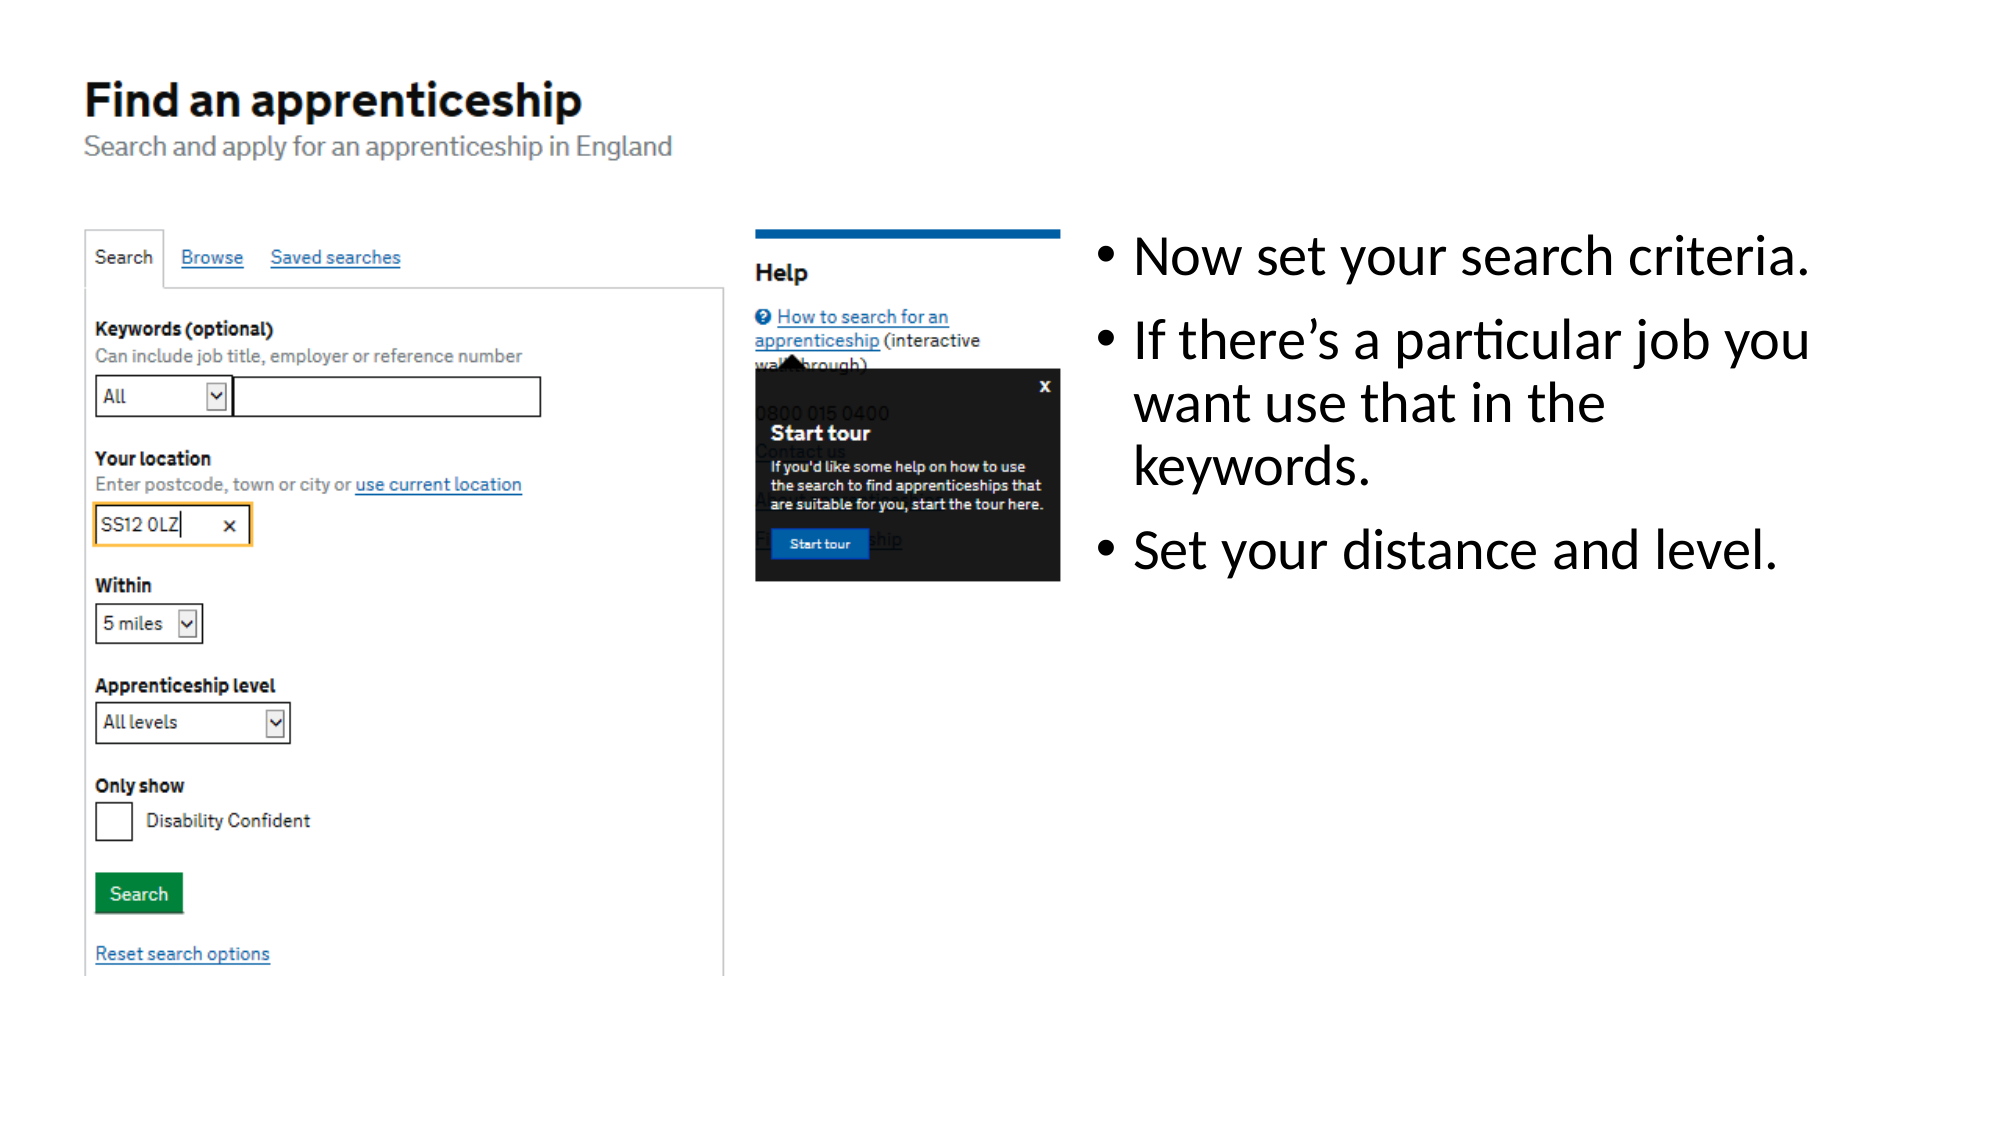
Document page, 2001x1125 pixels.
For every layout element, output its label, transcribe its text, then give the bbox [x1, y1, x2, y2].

list Now set your search criteria. If there’s a particular job you want use that in the keywords. Set your distance and level. [1081, 218, 1863, 932]
picture [44, 59, 1081, 976]
